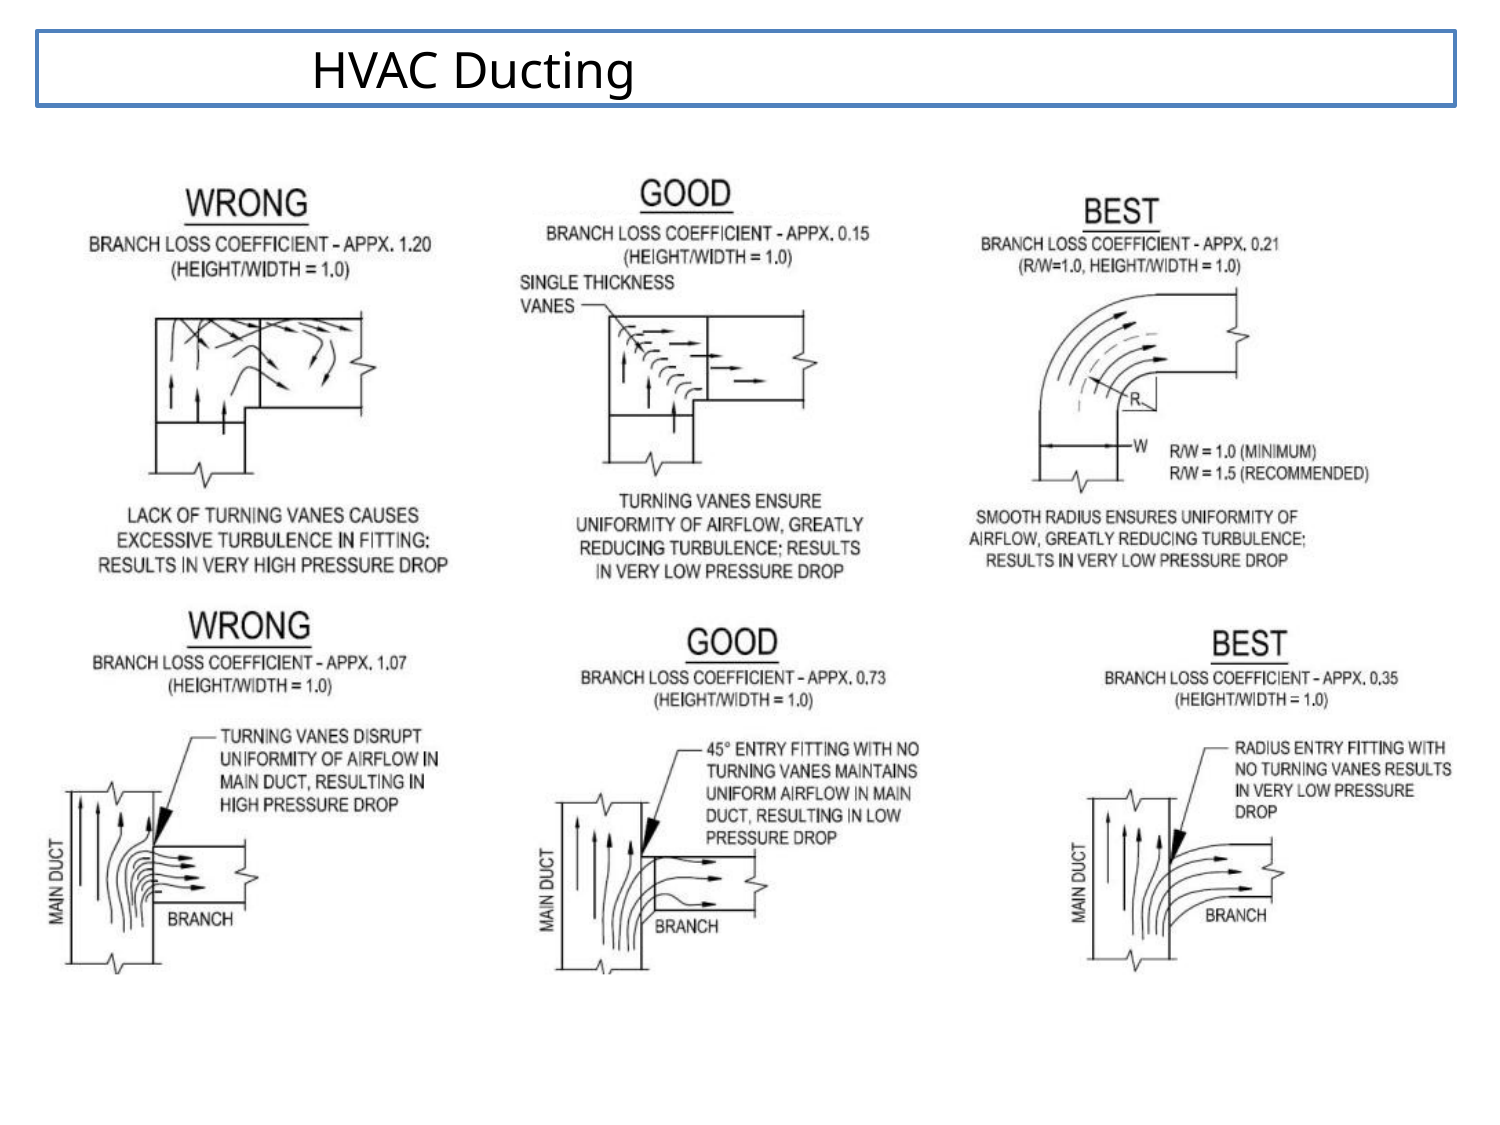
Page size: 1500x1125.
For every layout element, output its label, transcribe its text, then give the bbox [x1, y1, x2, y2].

text_box HVAC Ducting [35, 29, 1457, 108]
picture [34, 172, 1458, 979]
